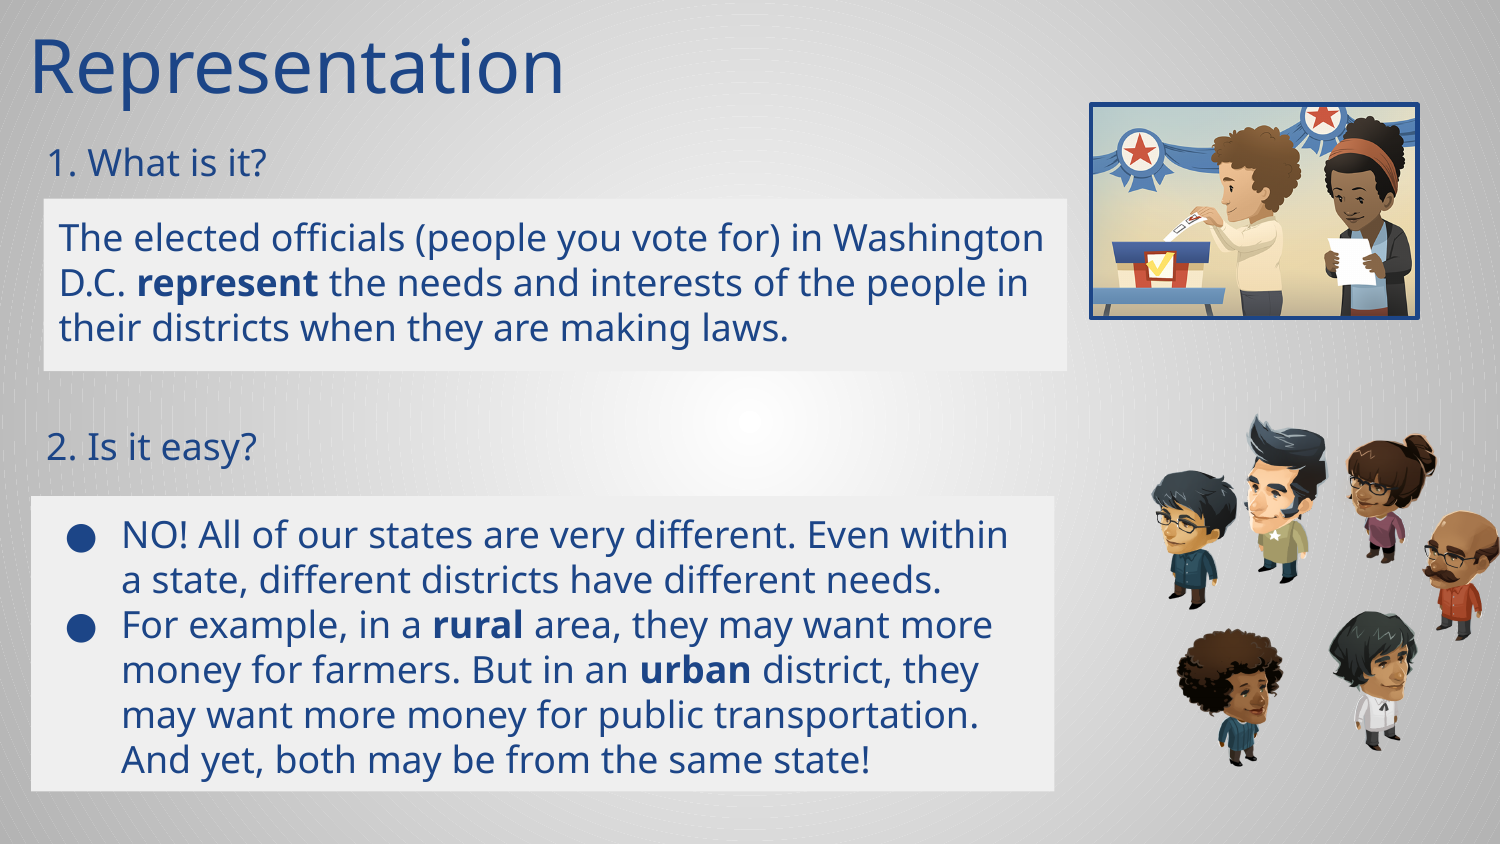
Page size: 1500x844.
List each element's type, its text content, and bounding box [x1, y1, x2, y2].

text_box 1. What is it? [31, 123, 442, 222]
picture [1092, 106, 1416, 316]
text_box NO! All of our states are very different. Even within a state, different districts have different needs. For example, in a rural area, they may want more money for farmers. But in an urban district, they may want more money for public transportation. And yet, both may be from the same state! [31, 496, 1055, 792]
text_box Representation [13, 3, 1069, 96]
text_box The elected officials (people you vote for) in Washington D.C. represent the needs and interests of the people in their districts when they are making laws. [43, 198, 1068, 372]
text_box 2. Is it easy? [31, 408, 540, 480]
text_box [1151, 413, 1500, 767]
